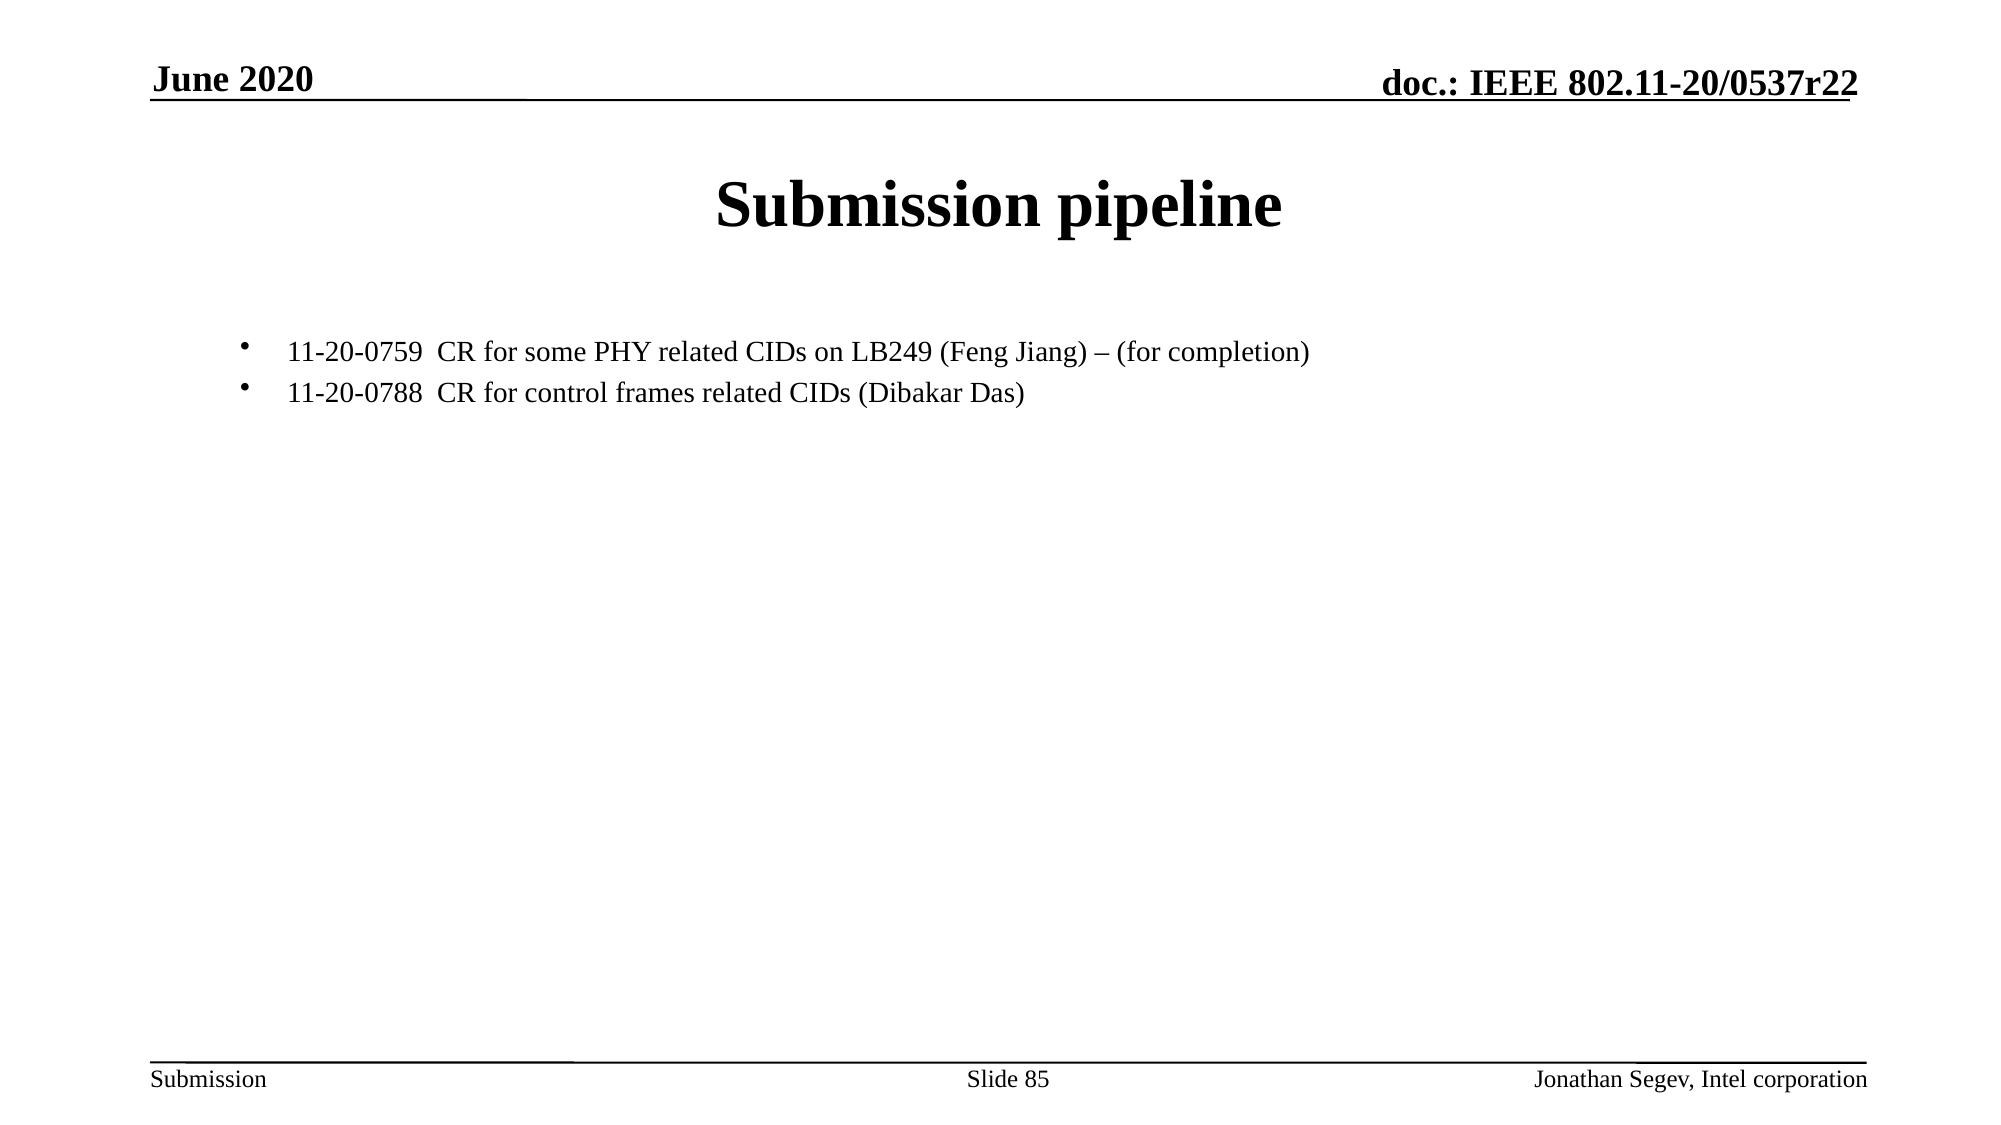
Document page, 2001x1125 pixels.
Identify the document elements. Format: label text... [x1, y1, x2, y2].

footer Jonathan Segev, Intel corporation [1171, 1061, 1869, 1093]
slide_number Slide 85 [950, 1061, 1067, 1123]
list 11-20-0759 CR for some PHY related CIDs on LB249 (Feng Jiang) – (for completion) 11-20-0788 CR for control frames related CIDs (Dibakar Das) [149, 324, 1850, 1000]
title Submission pipeline [149, 112, 1850, 288]
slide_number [152, 54, 563, 100]
